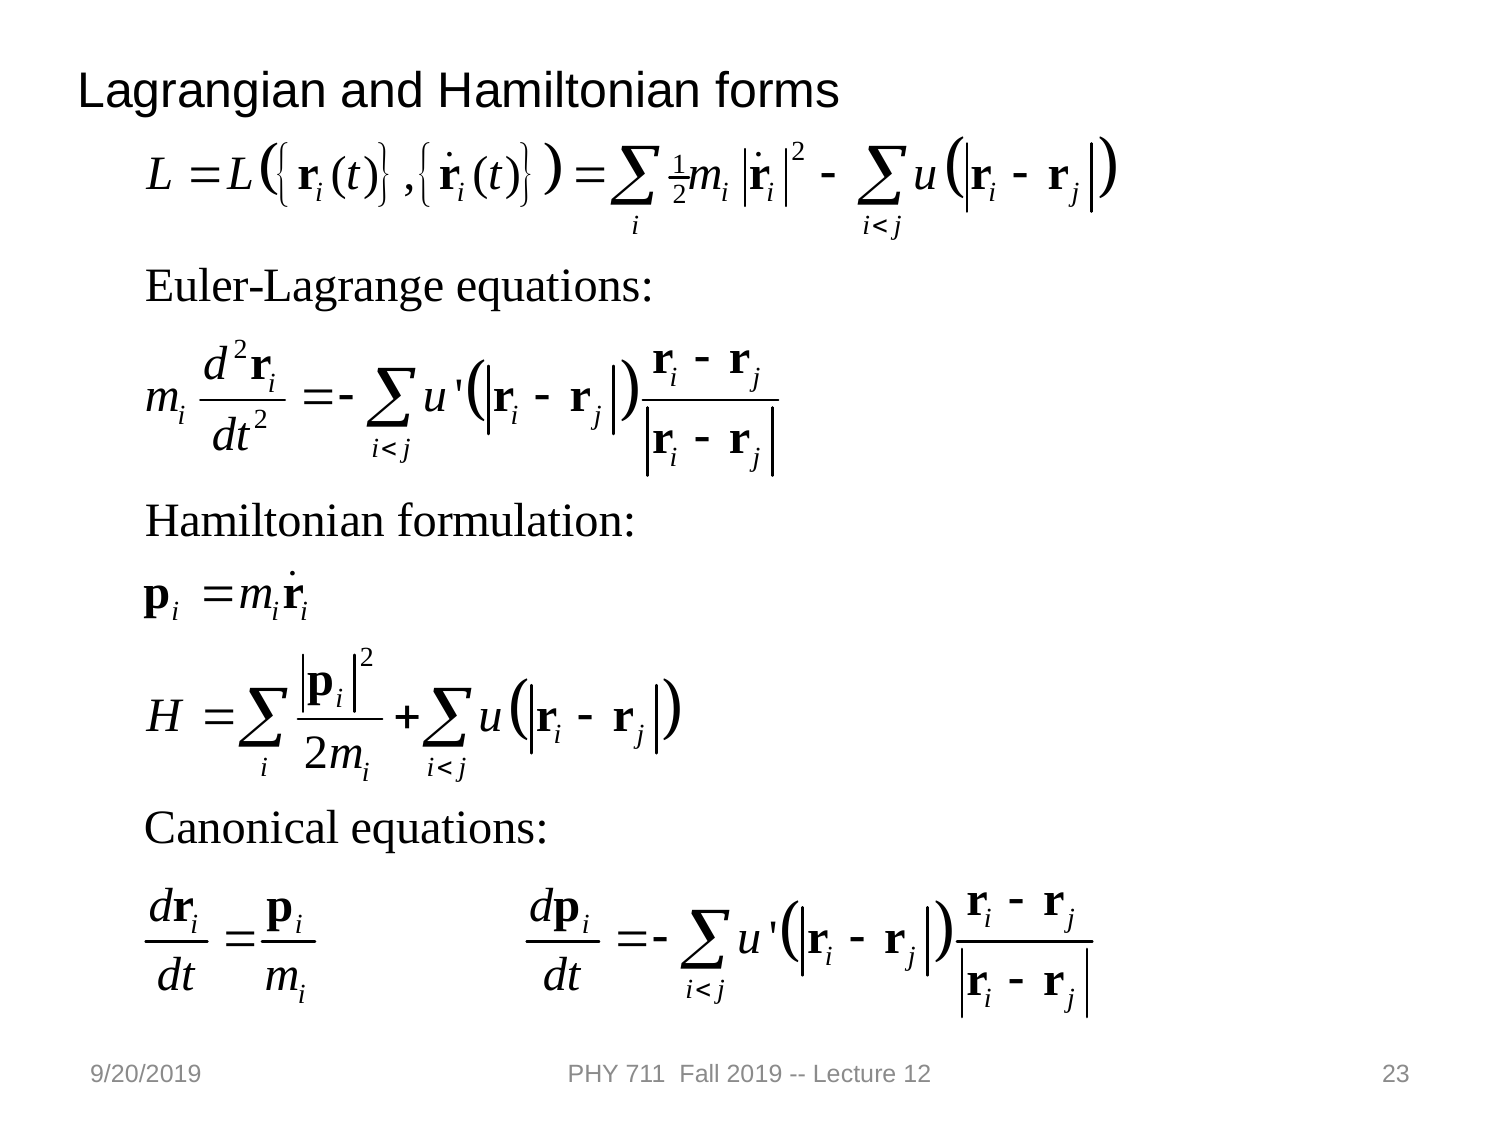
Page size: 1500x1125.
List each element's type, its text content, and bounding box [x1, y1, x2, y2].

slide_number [75, 1042, 425, 1103]
footer PHY 711 Fall 2019 -- Lecture 12 [512, 1042, 988, 1103]
text_box Lagrangian and Hamiltonian forms [62, 49, 1288, 125]
slide_number 23 [1074, 1042, 1425, 1103]
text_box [137, 129, 1122, 1027]
